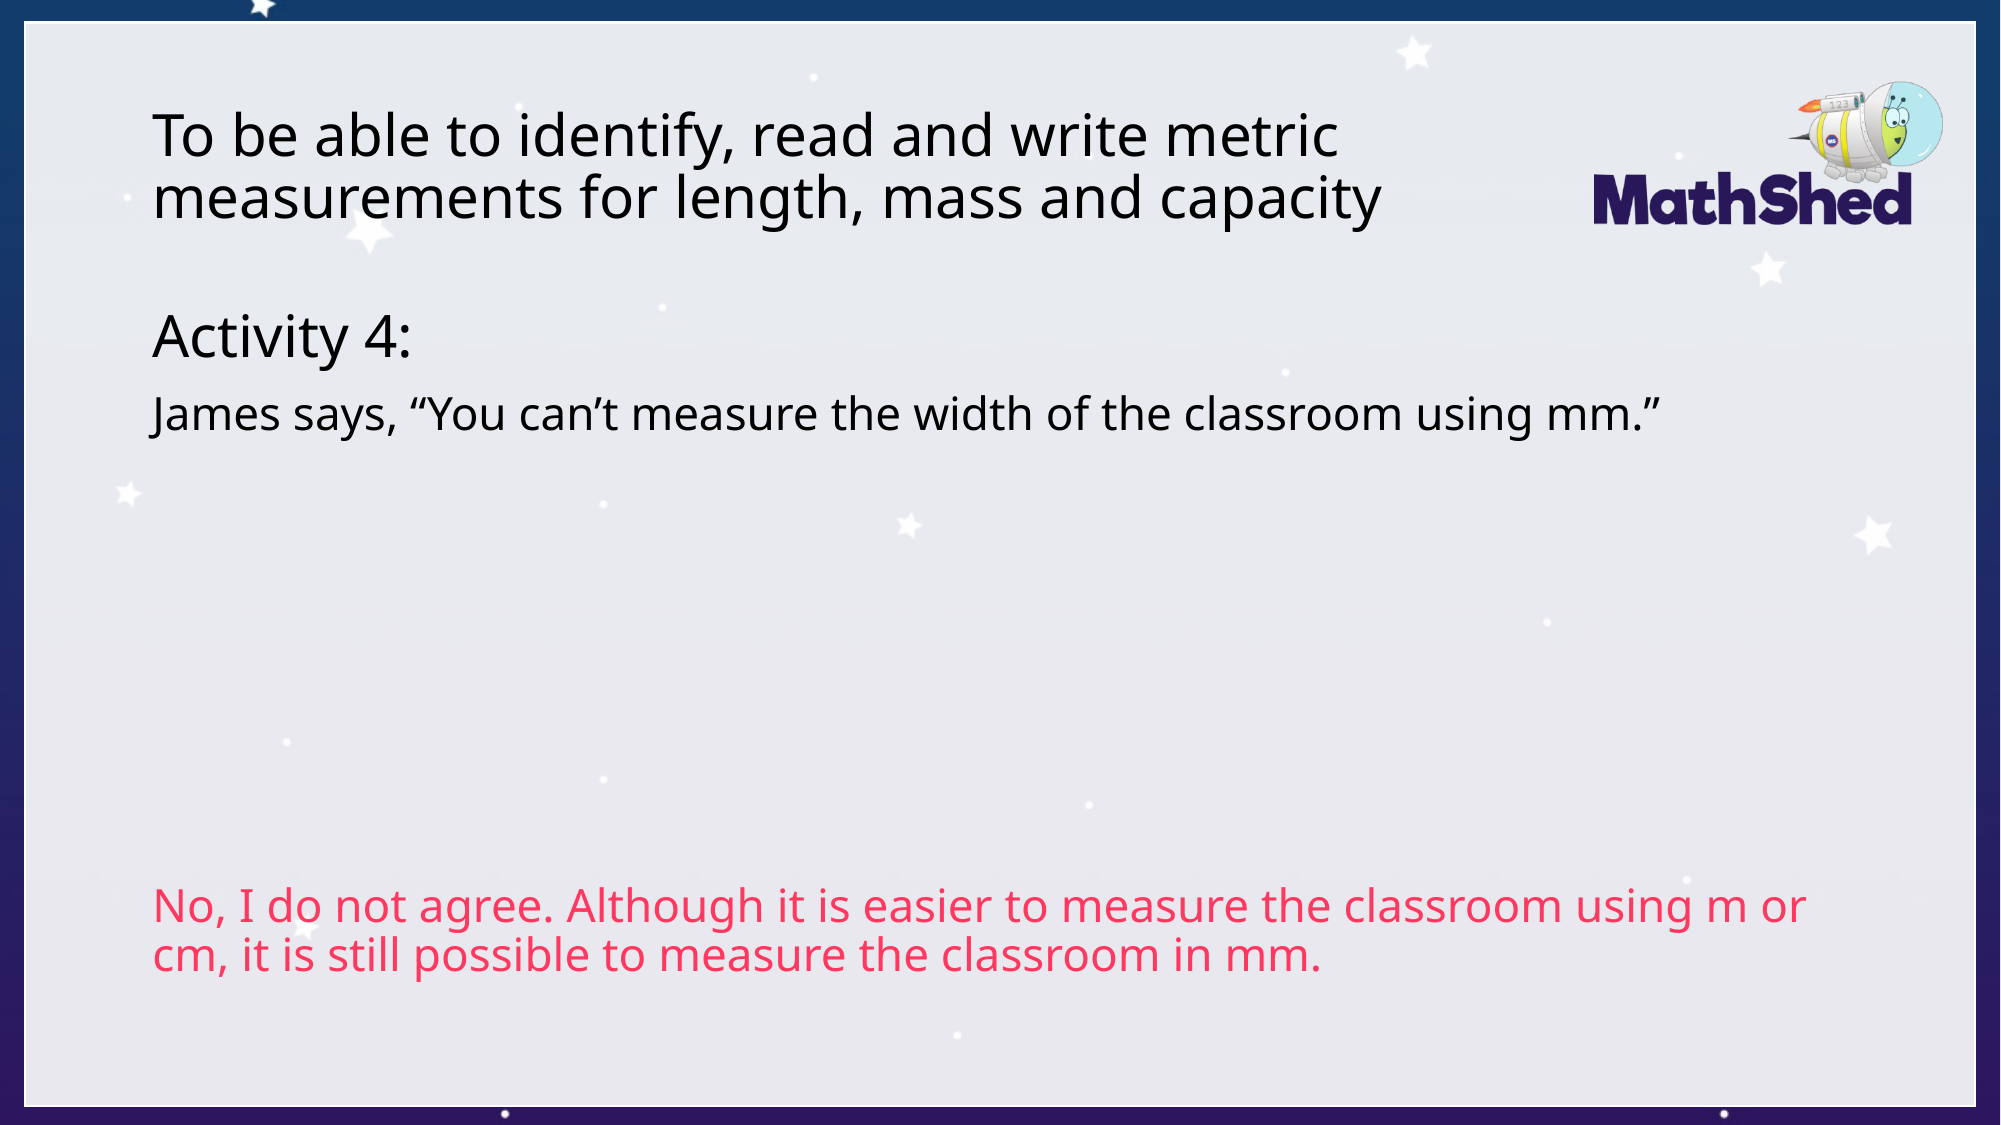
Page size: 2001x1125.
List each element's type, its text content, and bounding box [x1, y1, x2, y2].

text_box [1496, 387, 1648, 540]
list Activity 4: James says, “You can’t measure the width of the classroom using mm.” No, I do not agree. Although it is easier to measure the classroom using m or cm, it is still possible to measure the classroom in mm. [137, 299, 1887, 1014]
title To be able to identify, read and write metric measurements for length, mass and capacity [137, 59, 1578, 278]
picture [0, 0, 2001, 1125]
